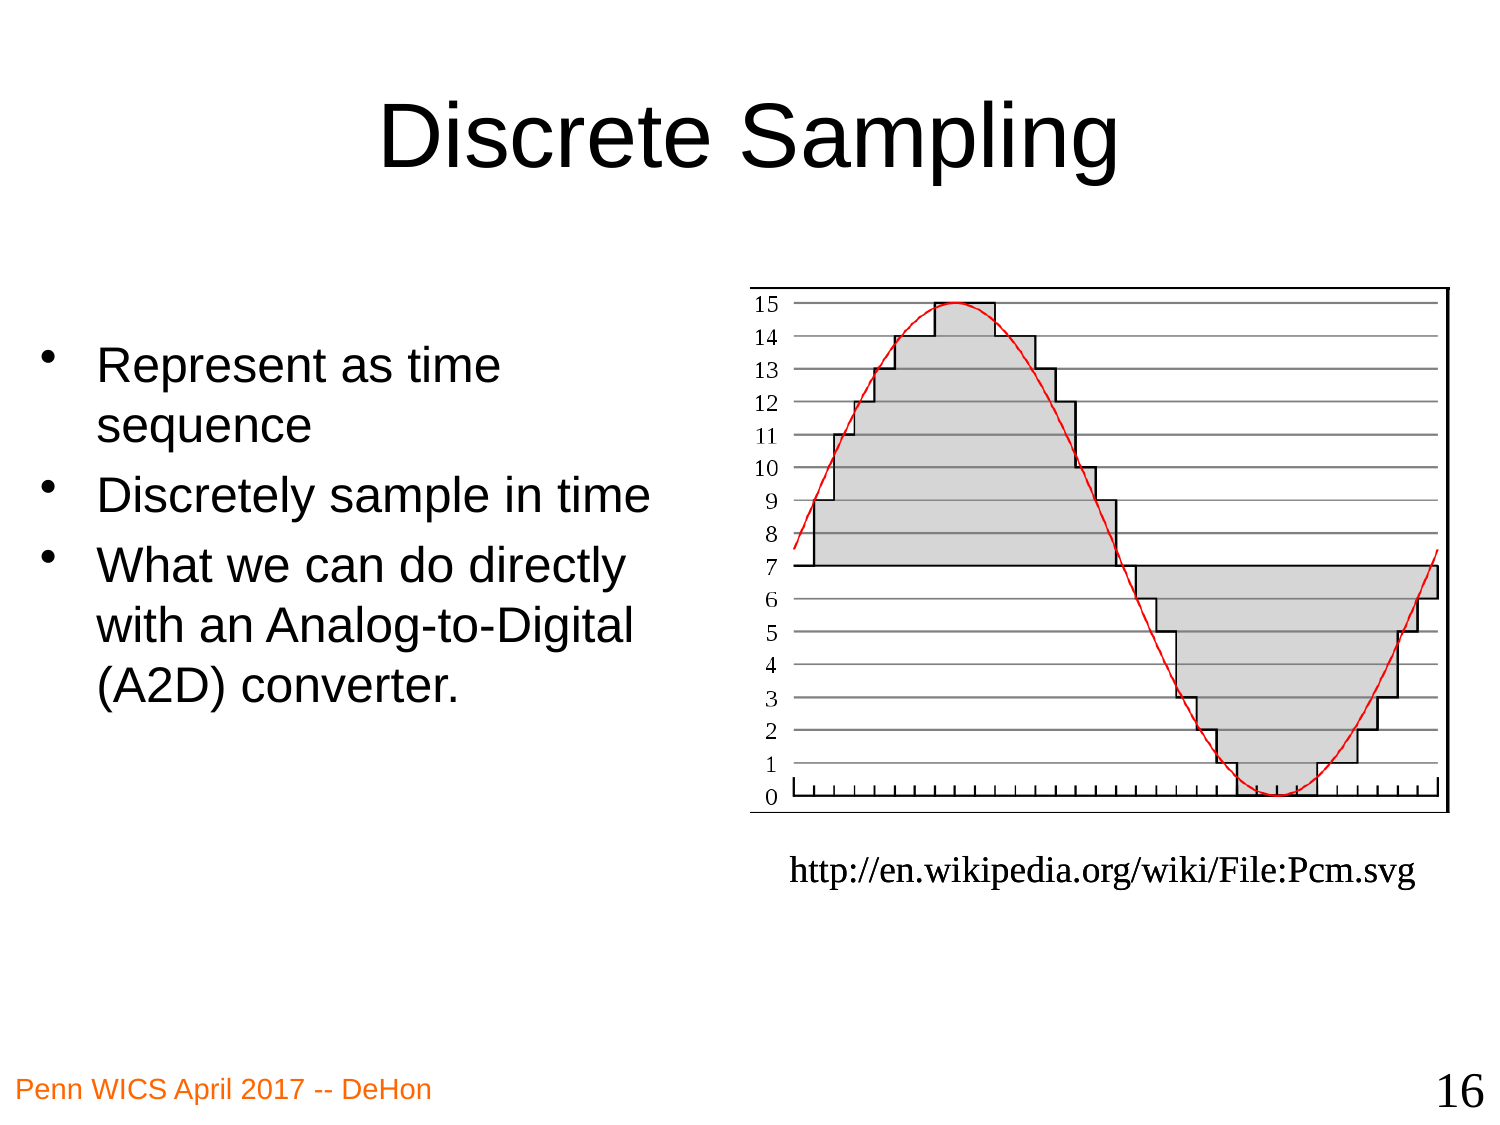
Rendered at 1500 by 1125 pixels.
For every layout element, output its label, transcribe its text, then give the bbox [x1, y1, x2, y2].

picture [749, 287, 1451, 813]
slide_number 16 [1187, 1049, 1500, 1125]
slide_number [0, 1062, 576, 1125]
text_box http://en.wikipedia.org/wiki/File:Pcm.svg [774, 837, 1432, 898]
title Discrete Sampling [112, 37, 1388, 226]
list Represent as time sequence Discretely sample in time What we can do directly with an Analog-to-Digital (A2D) converter. [24, 324, 738, 1001]
